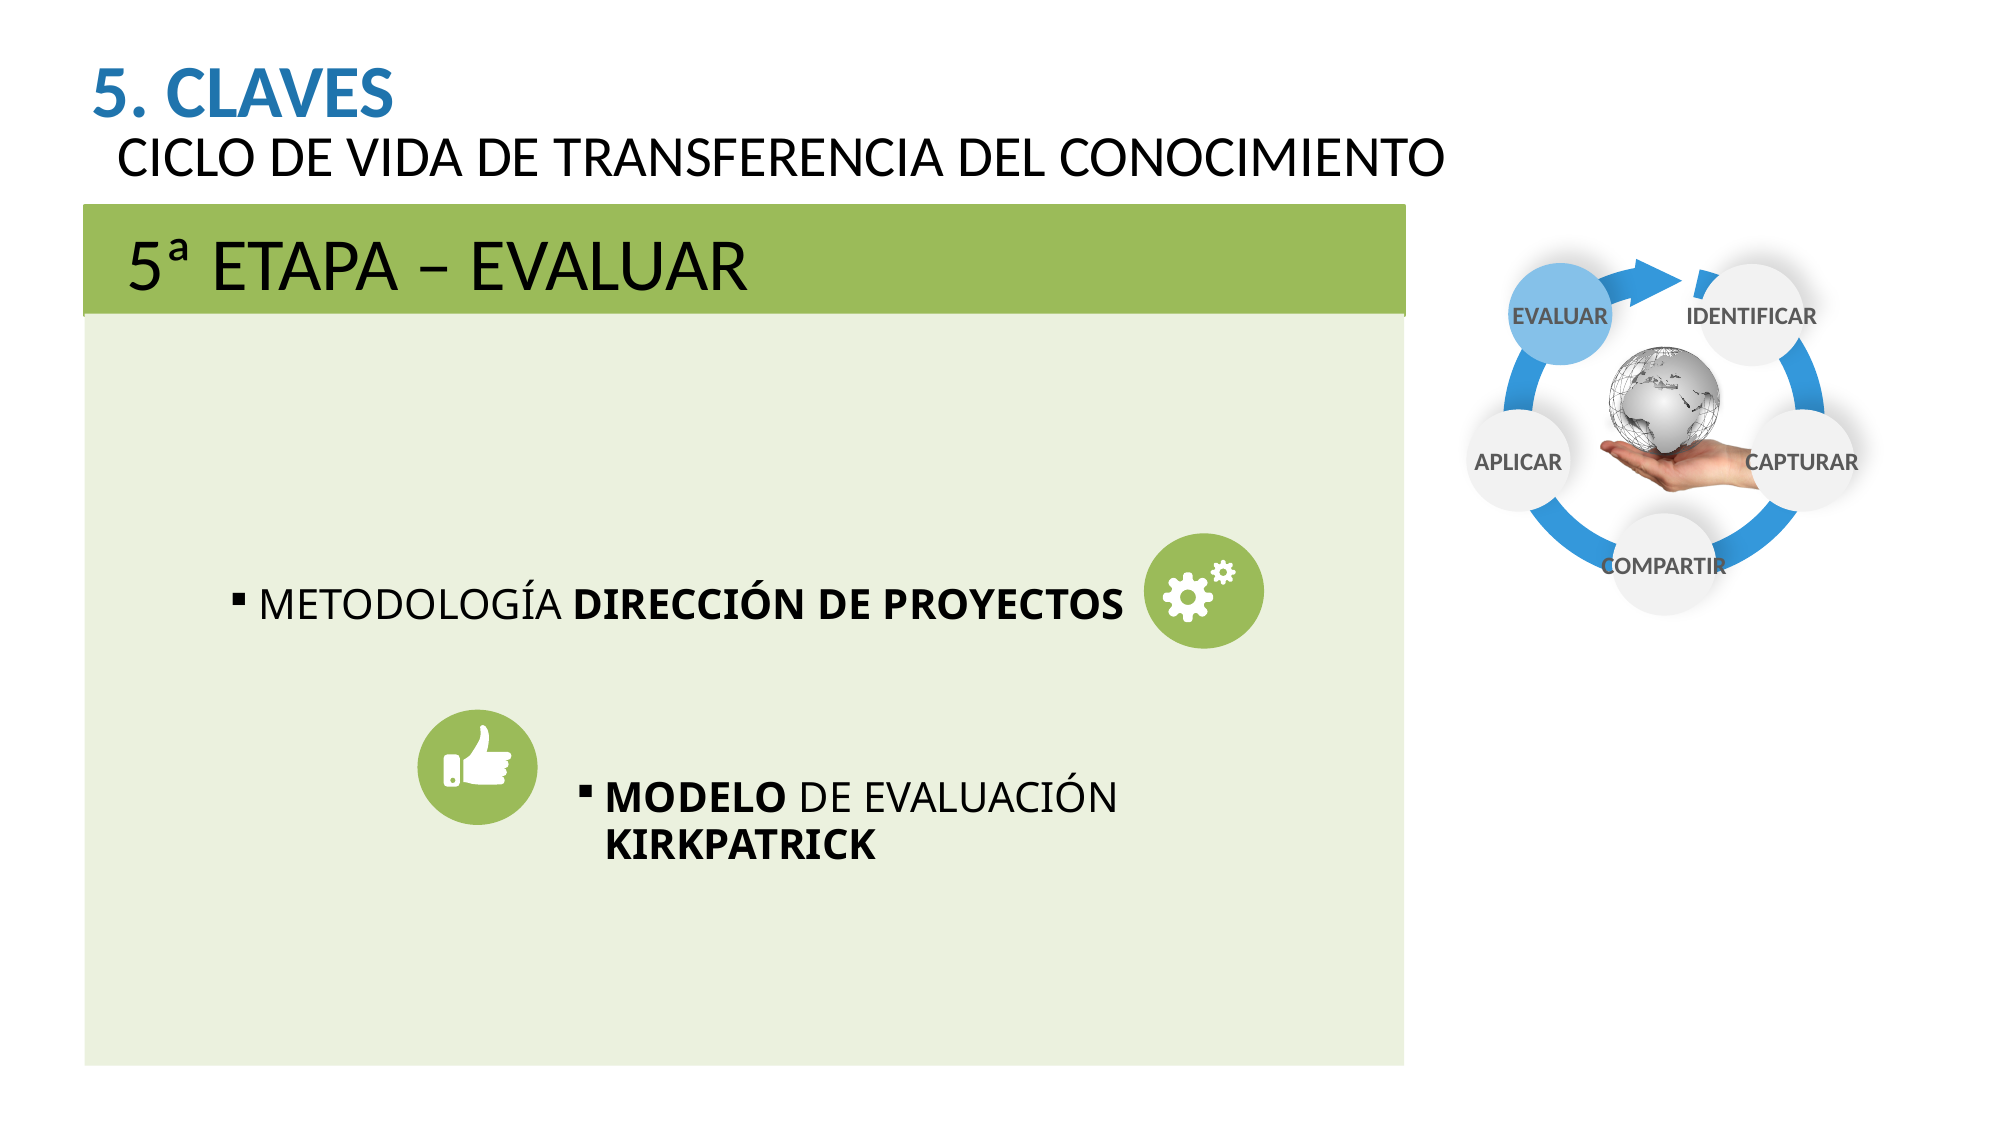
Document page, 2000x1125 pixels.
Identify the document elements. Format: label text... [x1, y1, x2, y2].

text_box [443, 722, 512, 787]
text_box CICLO DE VIDA DE TRANsFERENCIA DEL CONOCIMIENTO [102, 110, 2000, 267]
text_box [84, 205, 1405, 1066]
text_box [1162, 559, 1236, 623]
text_box 5. CLAVES [89, 40, 1238, 179]
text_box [1466, 255, 1855, 616]
